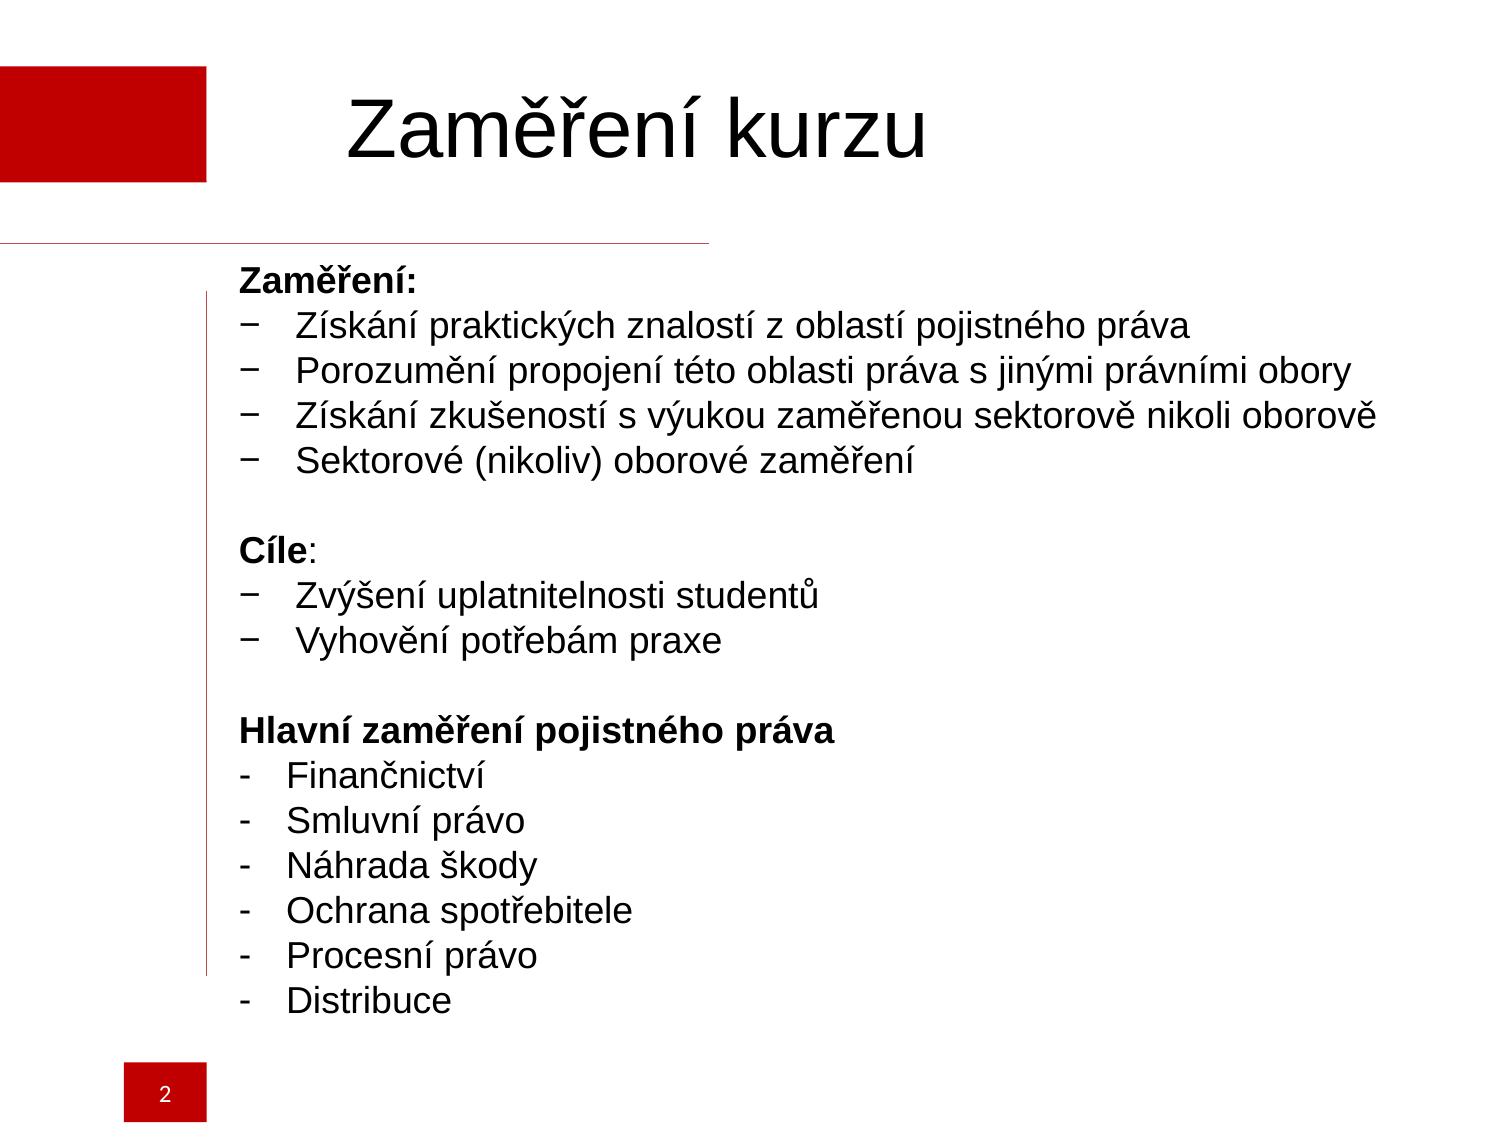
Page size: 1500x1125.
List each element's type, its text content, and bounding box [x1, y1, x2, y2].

text_box [0, 66, 204, 183]
slide_number 2 [123, 1062, 207, 1123]
text_box Zaměření kurzu [204, 64, 1095, 183]
text_box Zaměření: Získání praktických znalostí z oblastí pojistného práva Porozumění propojení této oblasti práva s jinými právními obory Získání zkušeností s výukou zaměřenou sektorově nikoli oborově Sektorové (nikoliv) oborové zaměření Cíle: Zvýšení uplatnitelnosti studentů Vyhovění potřebám praxe Hlavní zaměření pojistného práva Finančnictví Smluvní právo Náhrada škody Ochrana spotřebitele Procesní právo Distribuce [224, 249, 1418, 1125]
